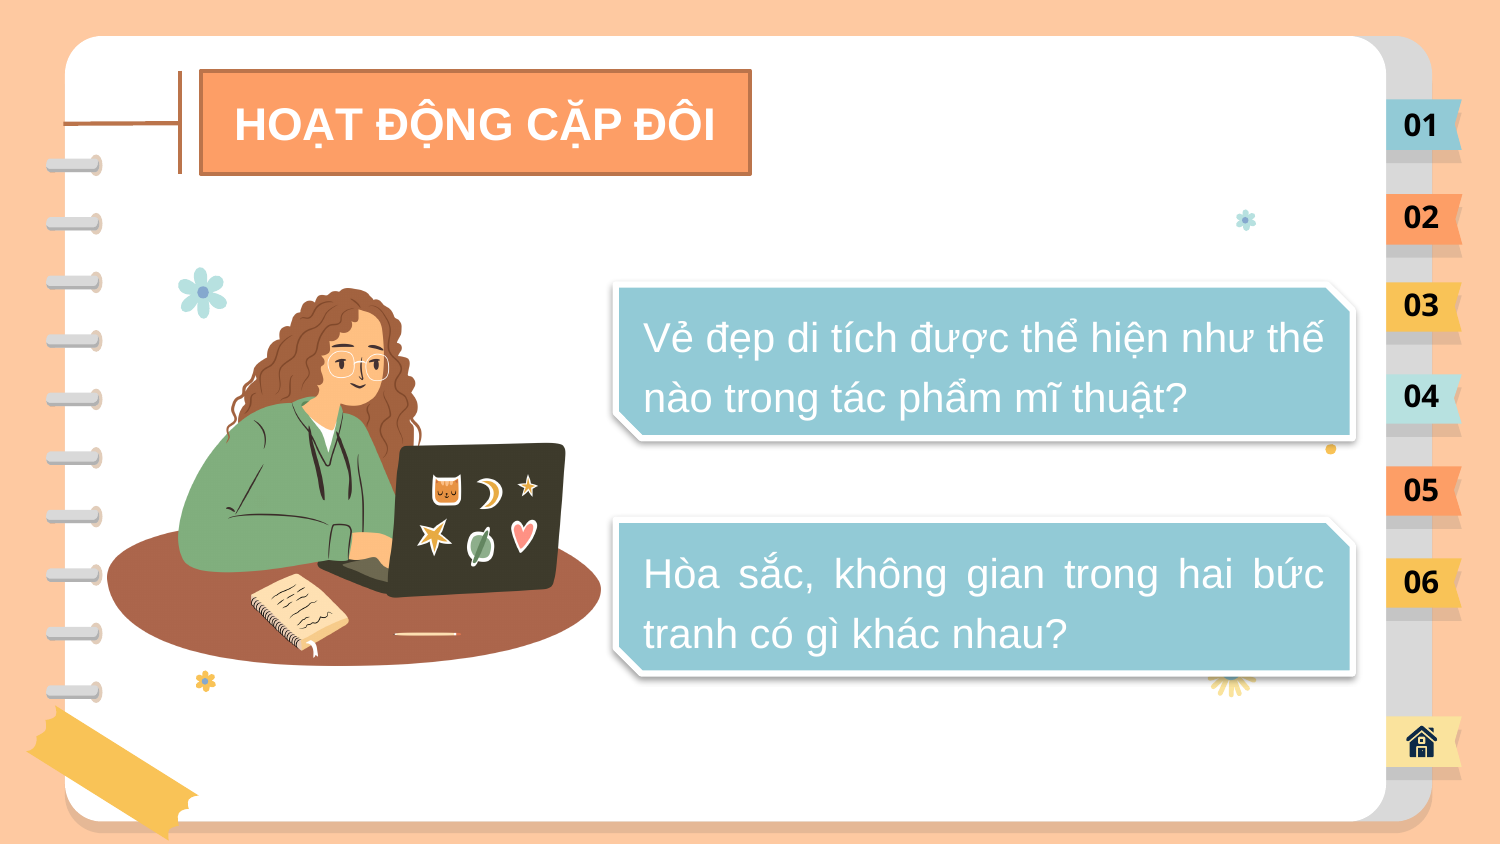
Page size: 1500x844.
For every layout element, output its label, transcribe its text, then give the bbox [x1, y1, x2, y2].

text_box 03 [1380, 280, 1463, 336]
text_box HOẠT ĐỘNG CẶP ĐÔI [63, 70, 182, 174]
text_box 04 [1380, 371, 1463, 427]
text_box [26, 705, 199, 841]
text_box [1389, 717, 1463, 766]
text_box 06 [1380, 557, 1463, 612]
text_box Vẻ đẹp di tích được thể hiện như thế nào trong tác phẩm mĩ thuật? [612, 281, 1356, 442]
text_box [1405, 725, 1438, 758]
text_box HOẠT ĐỘNG CẶP ĐÔI [199, 69, 752, 176]
text_box 01 [1380, 99, 1463, 155]
text_box 02 [1380, 192, 1463, 247]
picture [107, 288, 601, 666]
text_box Hòa sắc, không gian trong hai bức tranh có gì khác nhau? [612, 516, 1356, 677]
text_box 05 [1380, 464, 1463, 520]
